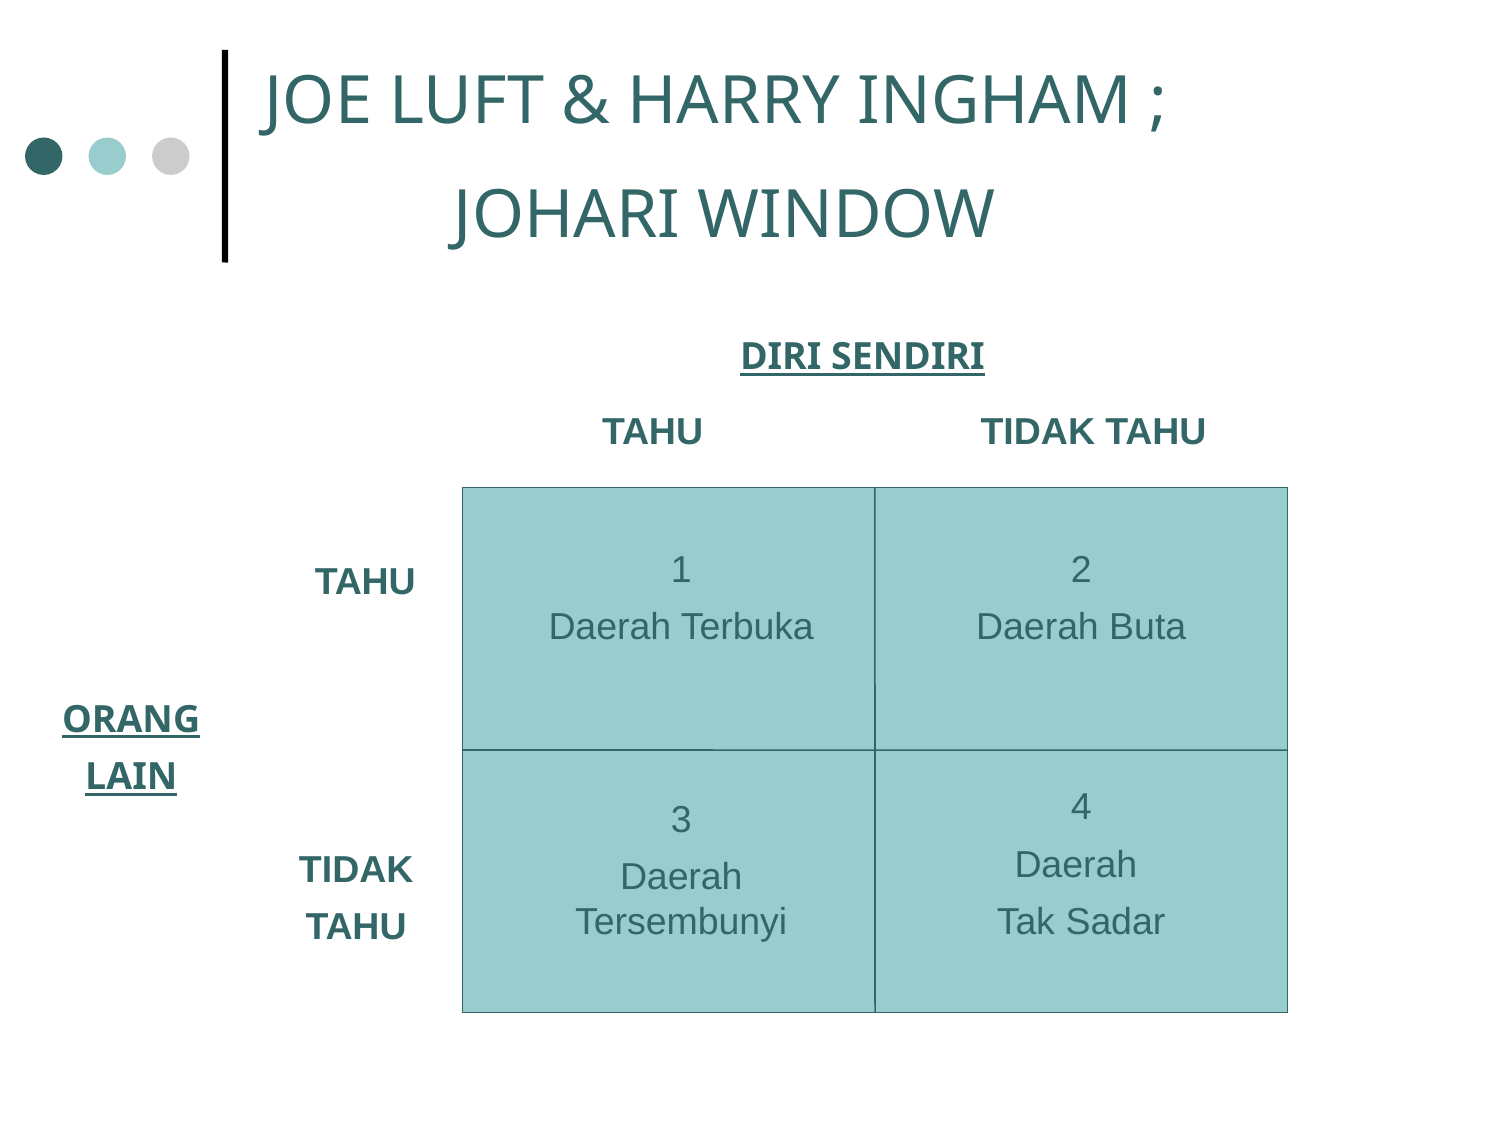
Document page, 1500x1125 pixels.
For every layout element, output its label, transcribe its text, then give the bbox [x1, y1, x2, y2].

text_box DIRI SENDIRI [699, 324, 1025, 385]
text_box [462, 751, 1288, 1013]
text_box TAHU [299, 549, 438, 610]
text_box ORANG LAIN [37, 687, 225, 805]
text_box 4 Daerah Tak Sadar [924, 774, 1238, 950]
text_box [462, 487, 874, 750]
text_box TAHU [587, 399, 725, 460]
text_box TIDAK TAHU [274, 837, 438, 955]
text_box 2 Daerah Buta [924, 537, 1238, 655]
text_box 1 Daerah Terbuka [524, 537, 838, 655]
text_box [875, 487, 1288, 750]
text_box TIDAK TAHU [949, 399, 1238, 460]
text_box JOE LUFT & HARRY INGHAM ; JOHARI WINDOW [112, 49, 1338, 258]
text_box 3 Daerah Tersembunyi [524, 787, 838, 950]
